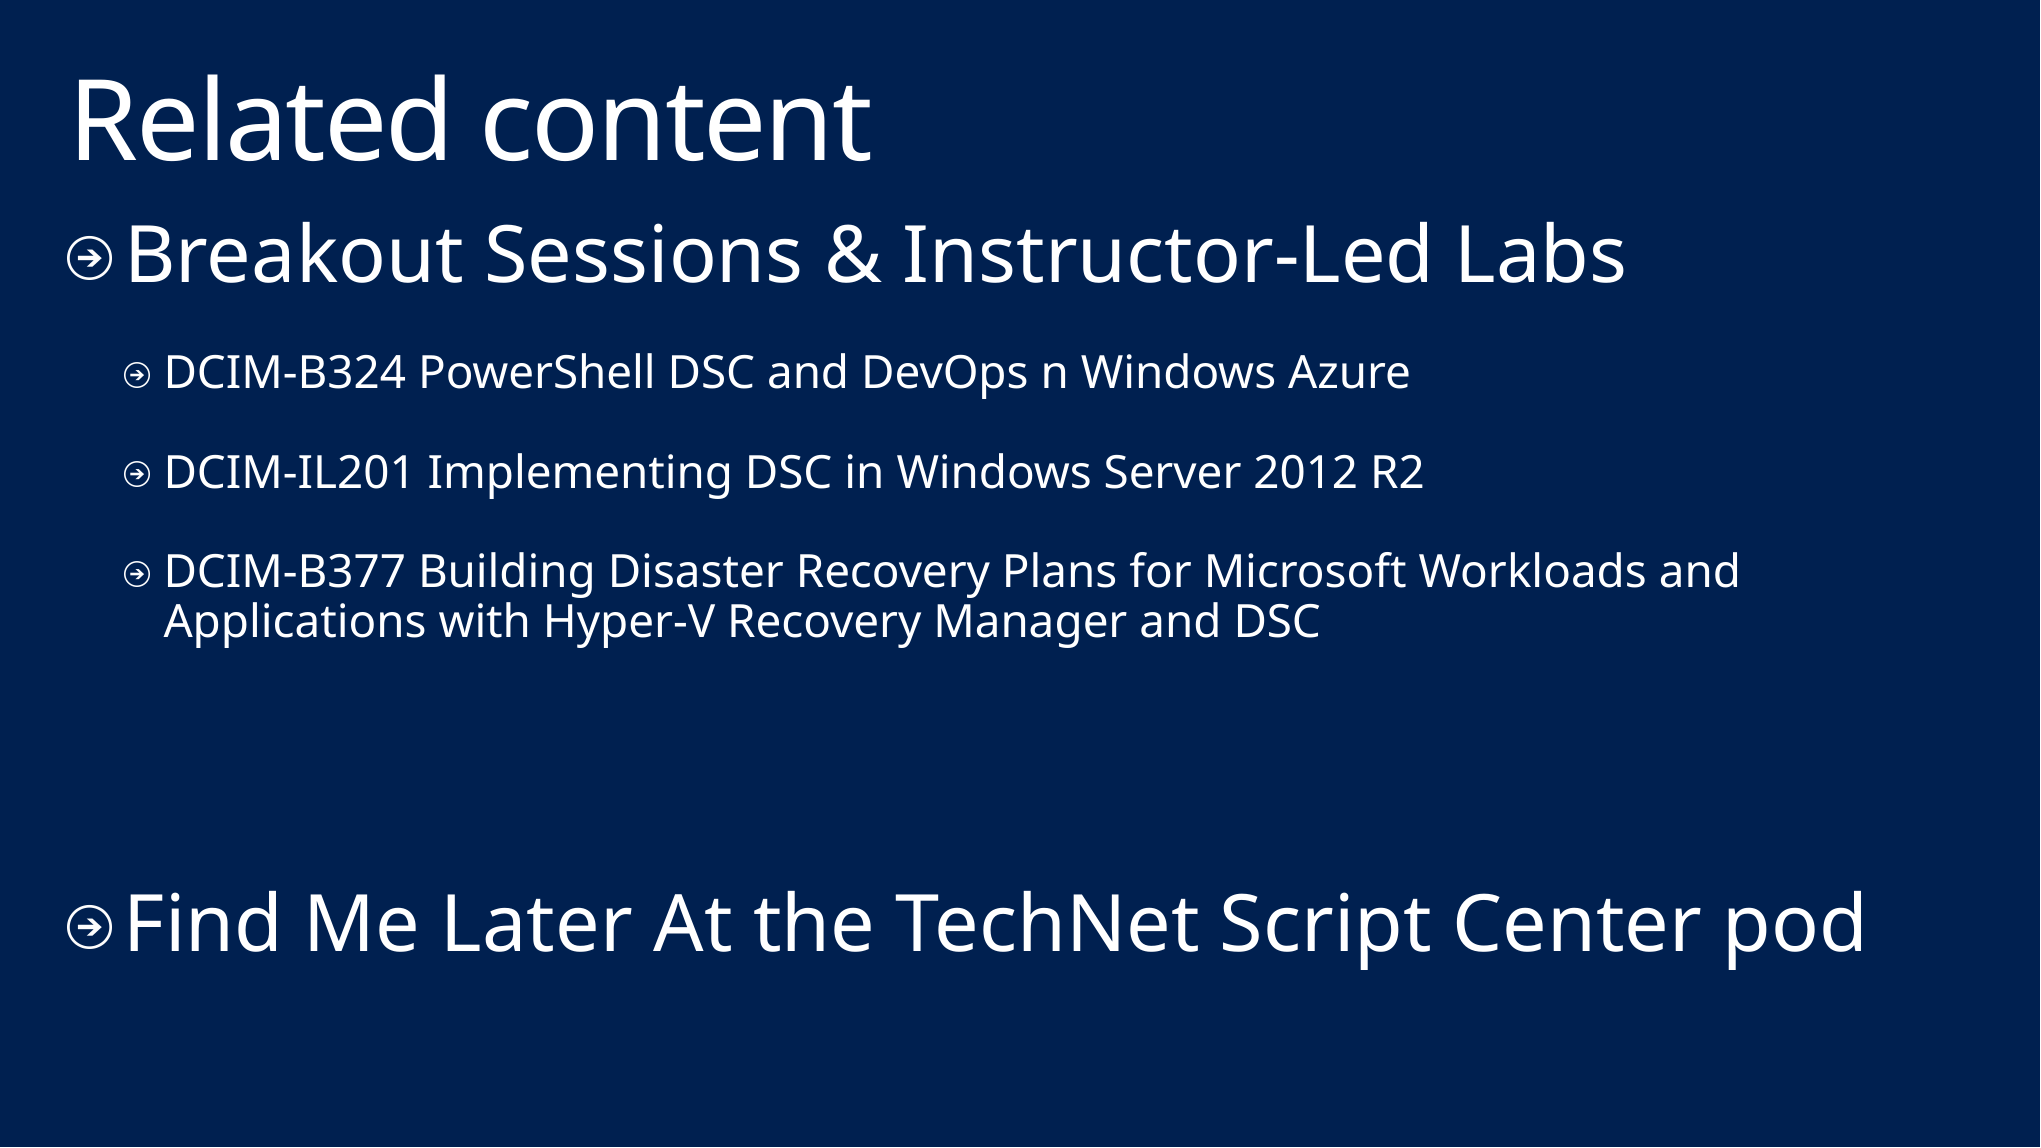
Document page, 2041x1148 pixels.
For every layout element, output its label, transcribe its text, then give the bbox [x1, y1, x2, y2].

picture [124, 355, 157, 388]
picture [124, 454, 157, 487]
text_box Find Me Later At the TechNet Script Center pod [43, 867, 2024, 984]
title Related content [45, 48, 1996, 199]
picture [124, 554, 157, 587]
list Breakout Sessions & Instructor-Led Labs DCIM-B324 PowerShell DSC and DevOps n Windows Azure DCIM-IL201 Implementing DSC in Windows Server 2012 R2 DCIM-B377 Building Disaster Recovery Plans for Microsoft Workloads and Applications with Hyper-V Recovery Manager and DSC [43, 198, 2024, 668]
picture [67, 224, 124, 280]
picture [67, 893, 124, 949]
